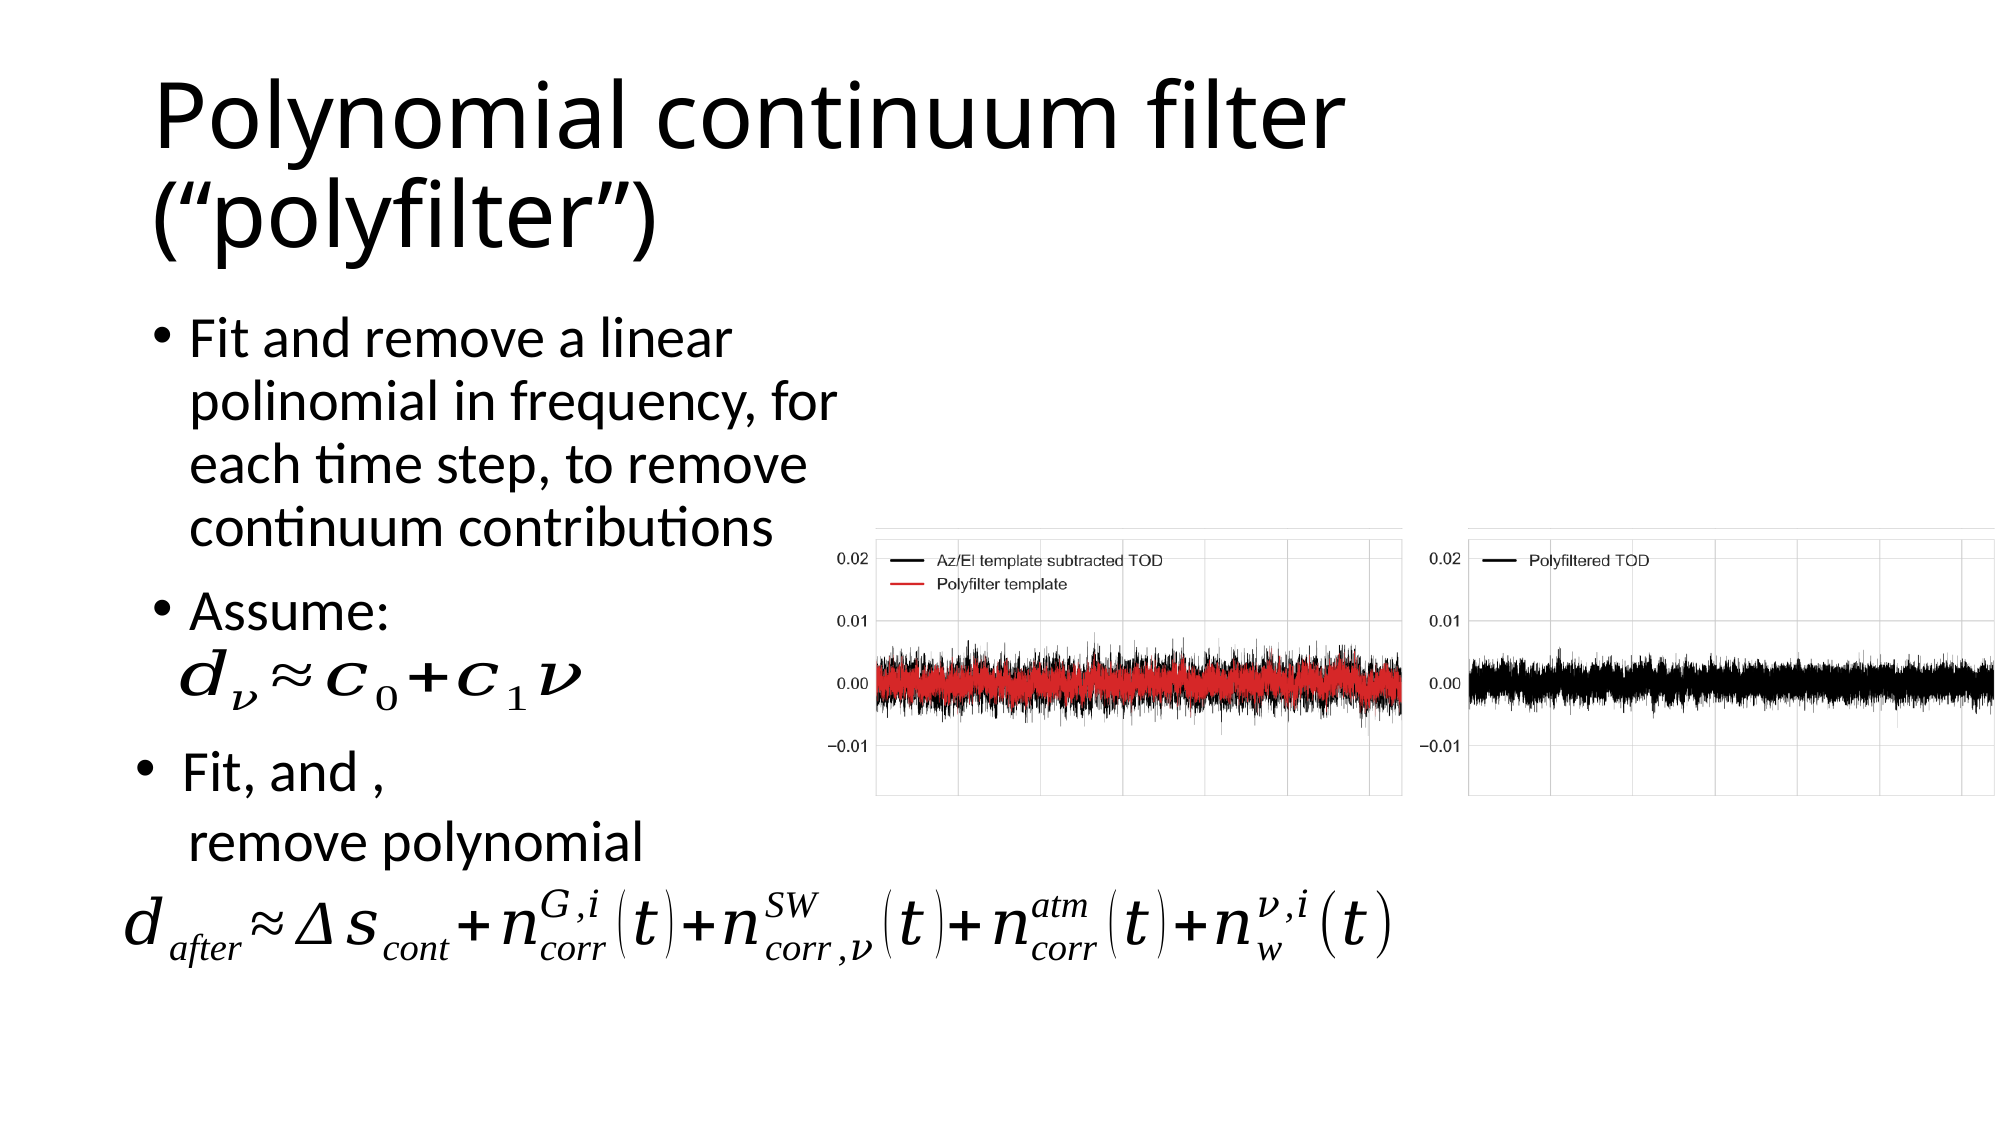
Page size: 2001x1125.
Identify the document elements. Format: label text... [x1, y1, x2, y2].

list Fit and remove a linear polinomial in frequency, for each time step, to remove continuum contributions Assume: [137, 299, 888, 932]
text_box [333, 901, 692, 964]
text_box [1004, 895, 1170, 967]
picture [810, 528, 2000, 800]
title Polynomial continuum filter (“polyfilter”) [137, 59, 1863, 278]
